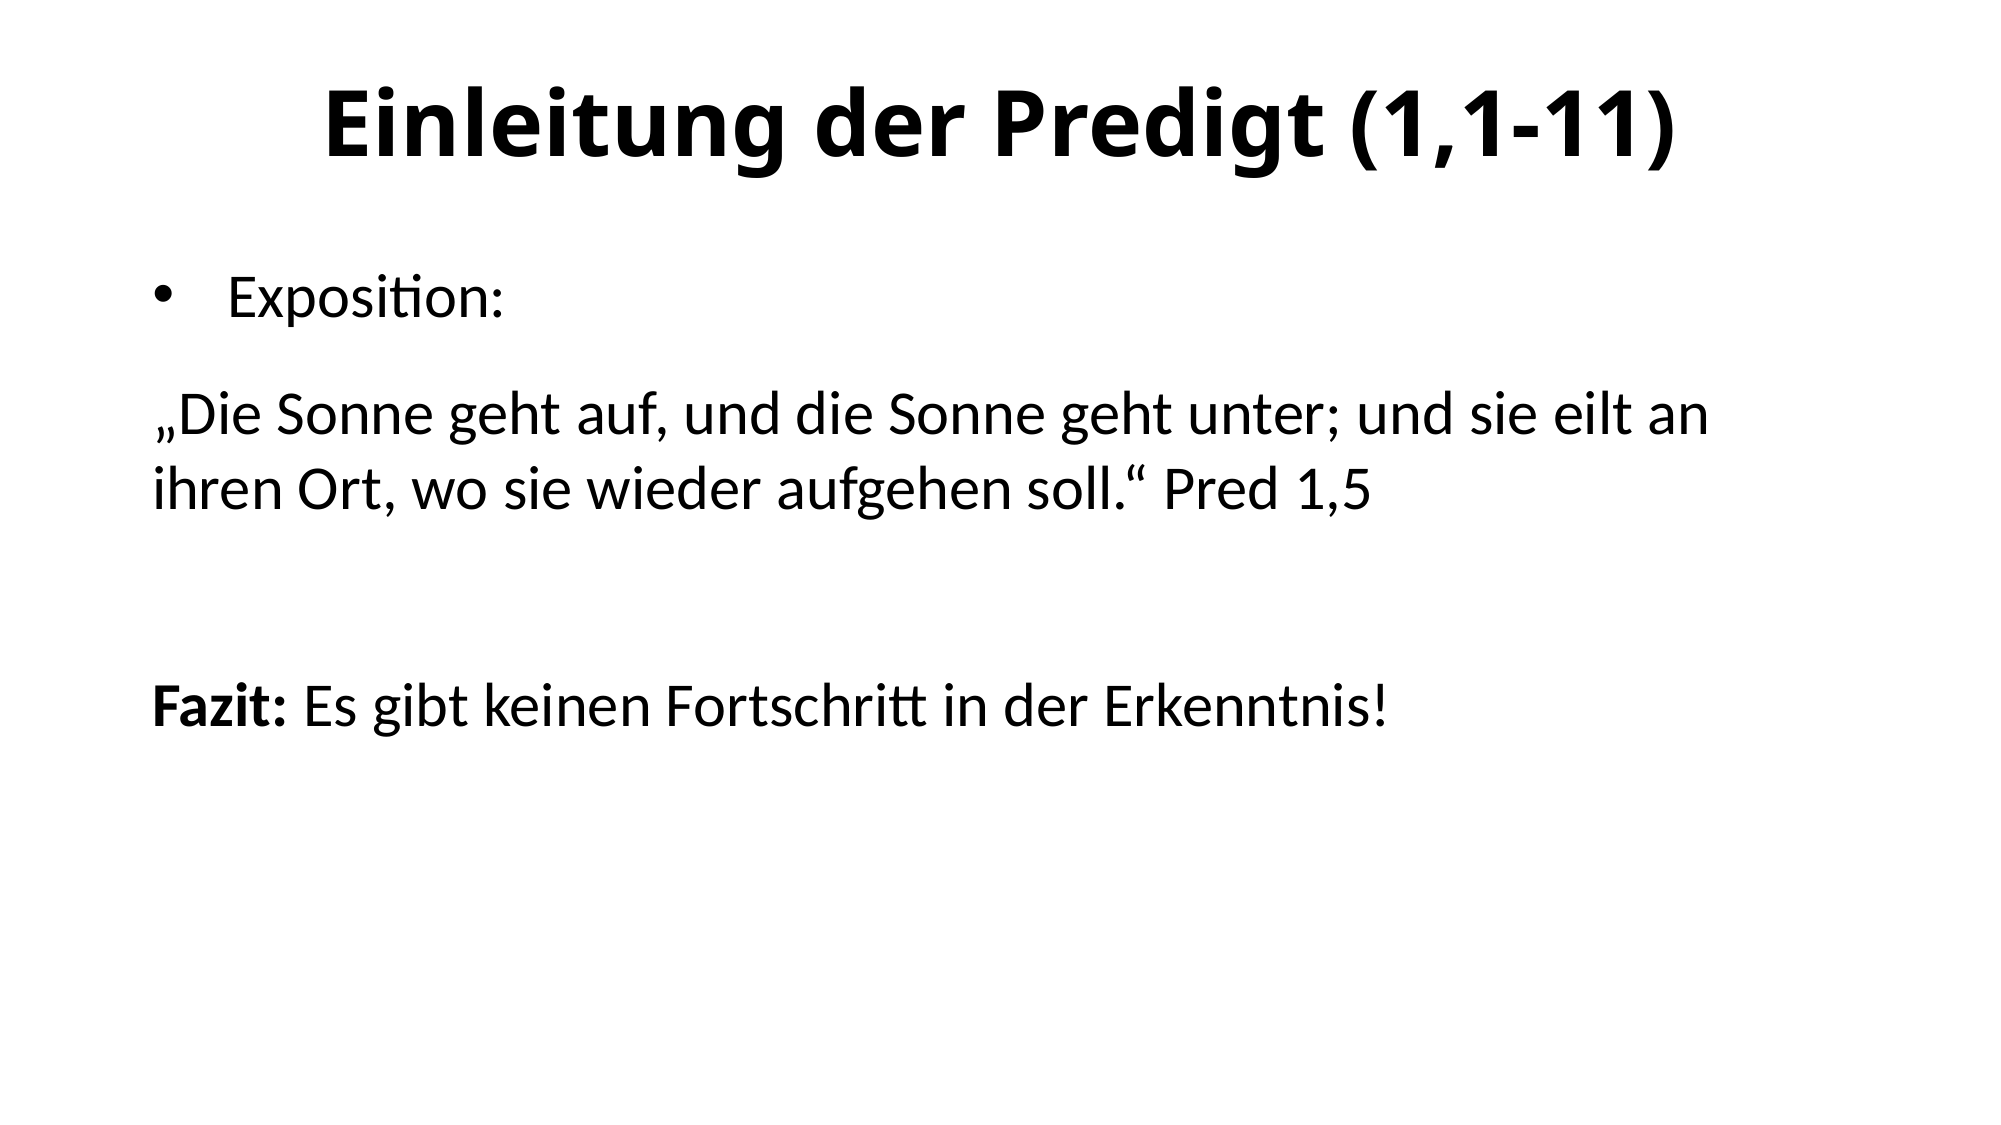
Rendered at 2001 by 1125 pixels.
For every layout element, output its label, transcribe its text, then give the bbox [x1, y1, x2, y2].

text_box Fazit: Es gibt keinen Fortschritt in der Erkenntnis! [137, 657, 1780, 747]
text_box „Die Sonne geht auf, und die Sonne geht unter; und sie eilt an ihren Ort, wo sie wieder aufgehen soll.“ Pred 1,5 [137, 364, 1780, 530]
title Einleitung der Predigt (1,1-11) [137, 59, 1863, 194]
text_box Exposition: [137, 255, 1949, 339]
